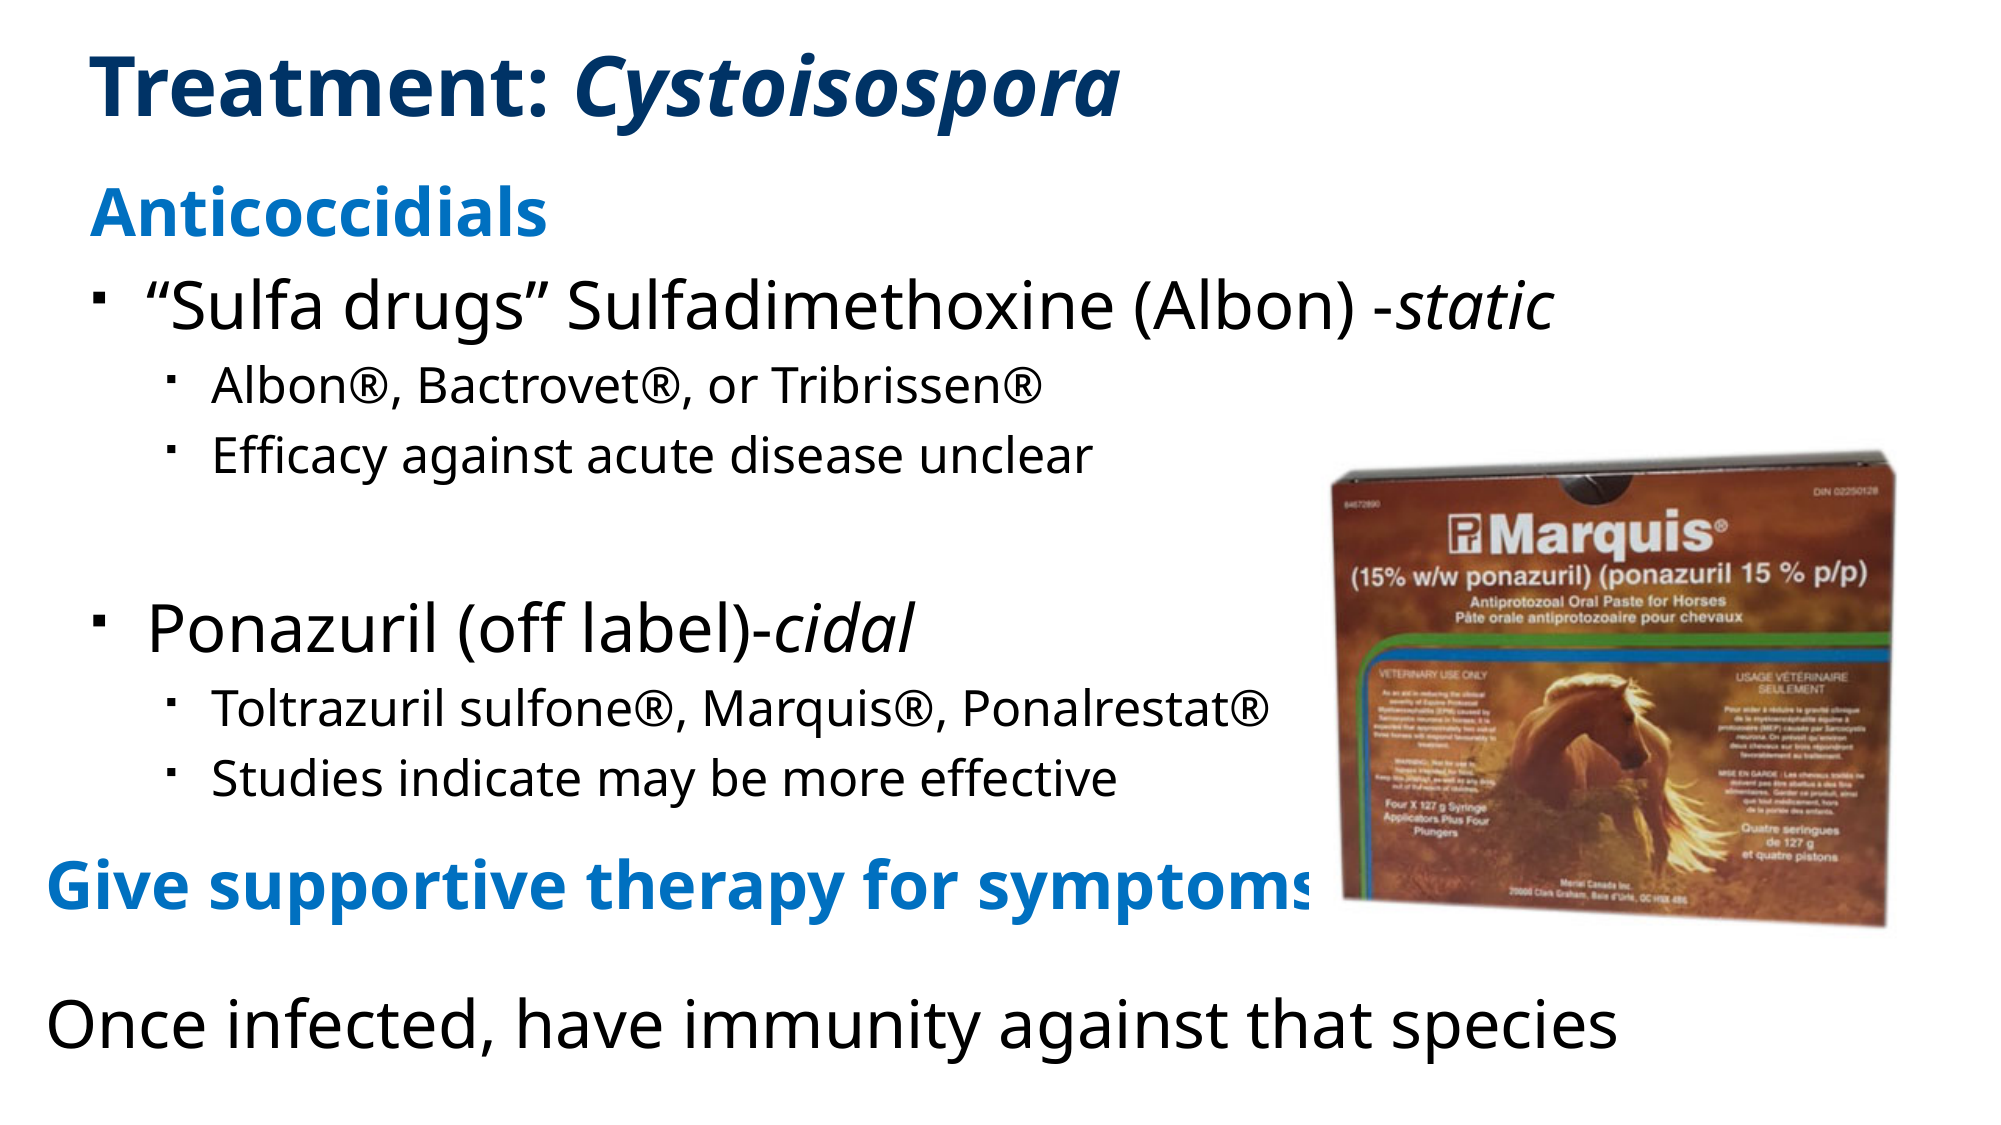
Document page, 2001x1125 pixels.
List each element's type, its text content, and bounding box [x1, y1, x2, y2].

text_box Once infected, have immunity against that species [30, 974, 1794, 1070]
list Anticoccidials “Sulfa drugs” Sulfadimethoxine (Albon) -static Albon®, Bactrovet®, or Tribrissen® Efficacy against acute disease unclear Ponazuril (off label)-cidal Toltrazuril sulfone®, Marquis®, Ponalrestat® Studies indicate may be more effective [75, 162, 1900, 836]
picture [1309, 425, 1901, 954]
text_box Give supportive therapy for symptoms [30, 836, 1304, 931]
text_box Treatment: Cystoisospora [73, 2, 1359, 141]
